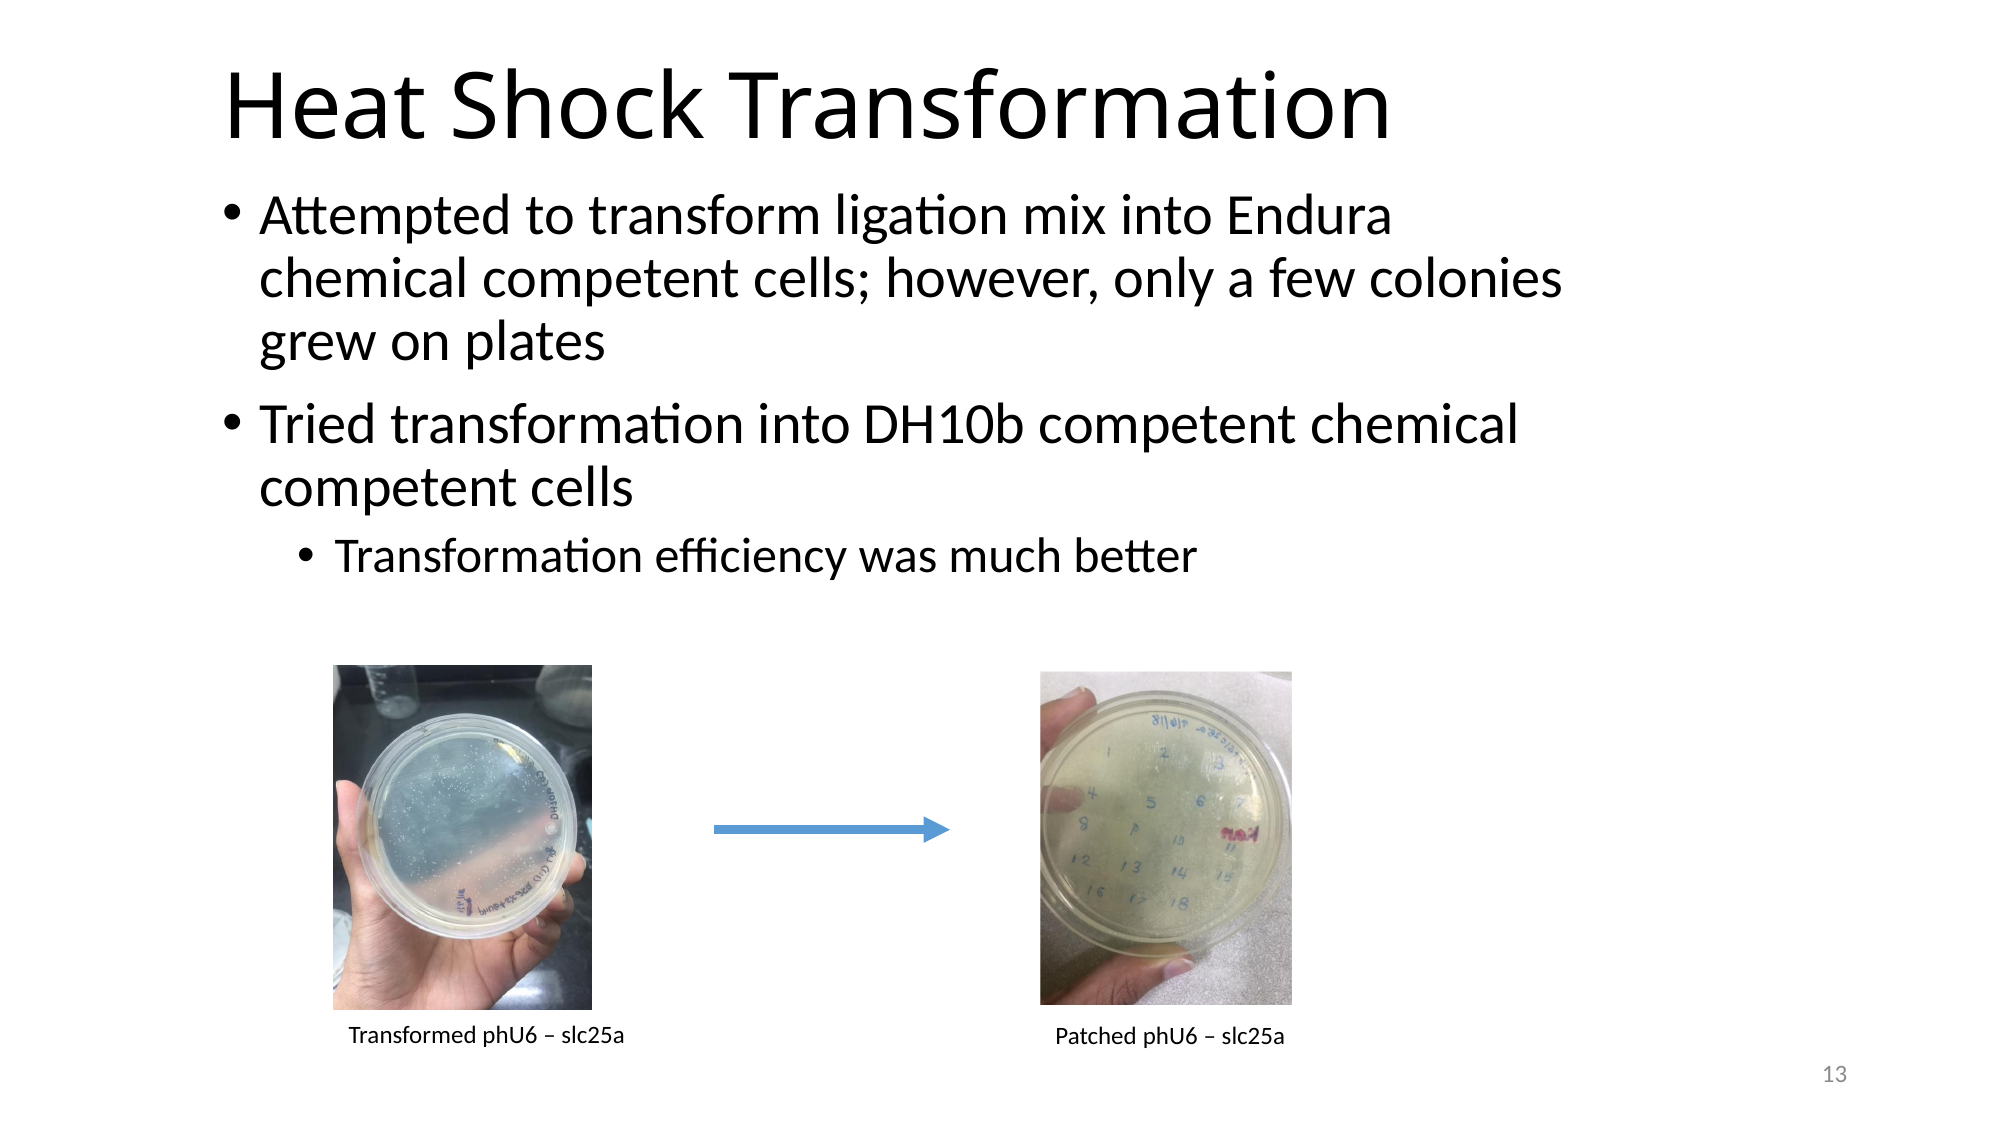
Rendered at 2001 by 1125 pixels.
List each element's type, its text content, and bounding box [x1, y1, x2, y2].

picture [999, 672, 1333, 1005]
text_box Patched phU6 – slc25a [1040, 1012, 1586, 1057]
slide_number 13 [1412, 1042, 1863, 1103]
list Attempted to transform ligation mix into Endura chemical competent cells; however, only a few colonies grew on plates Tried transformation into DH10b competent chemical competent cells Transformation efficiency was much better [206, 176, 1617, 891]
title Heat Shock Transformation [206, 0, 1797, 218]
text_box Transformed phU6 – slc25a [333, 1011, 879, 1057]
picture [333, 665, 592, 1010]
